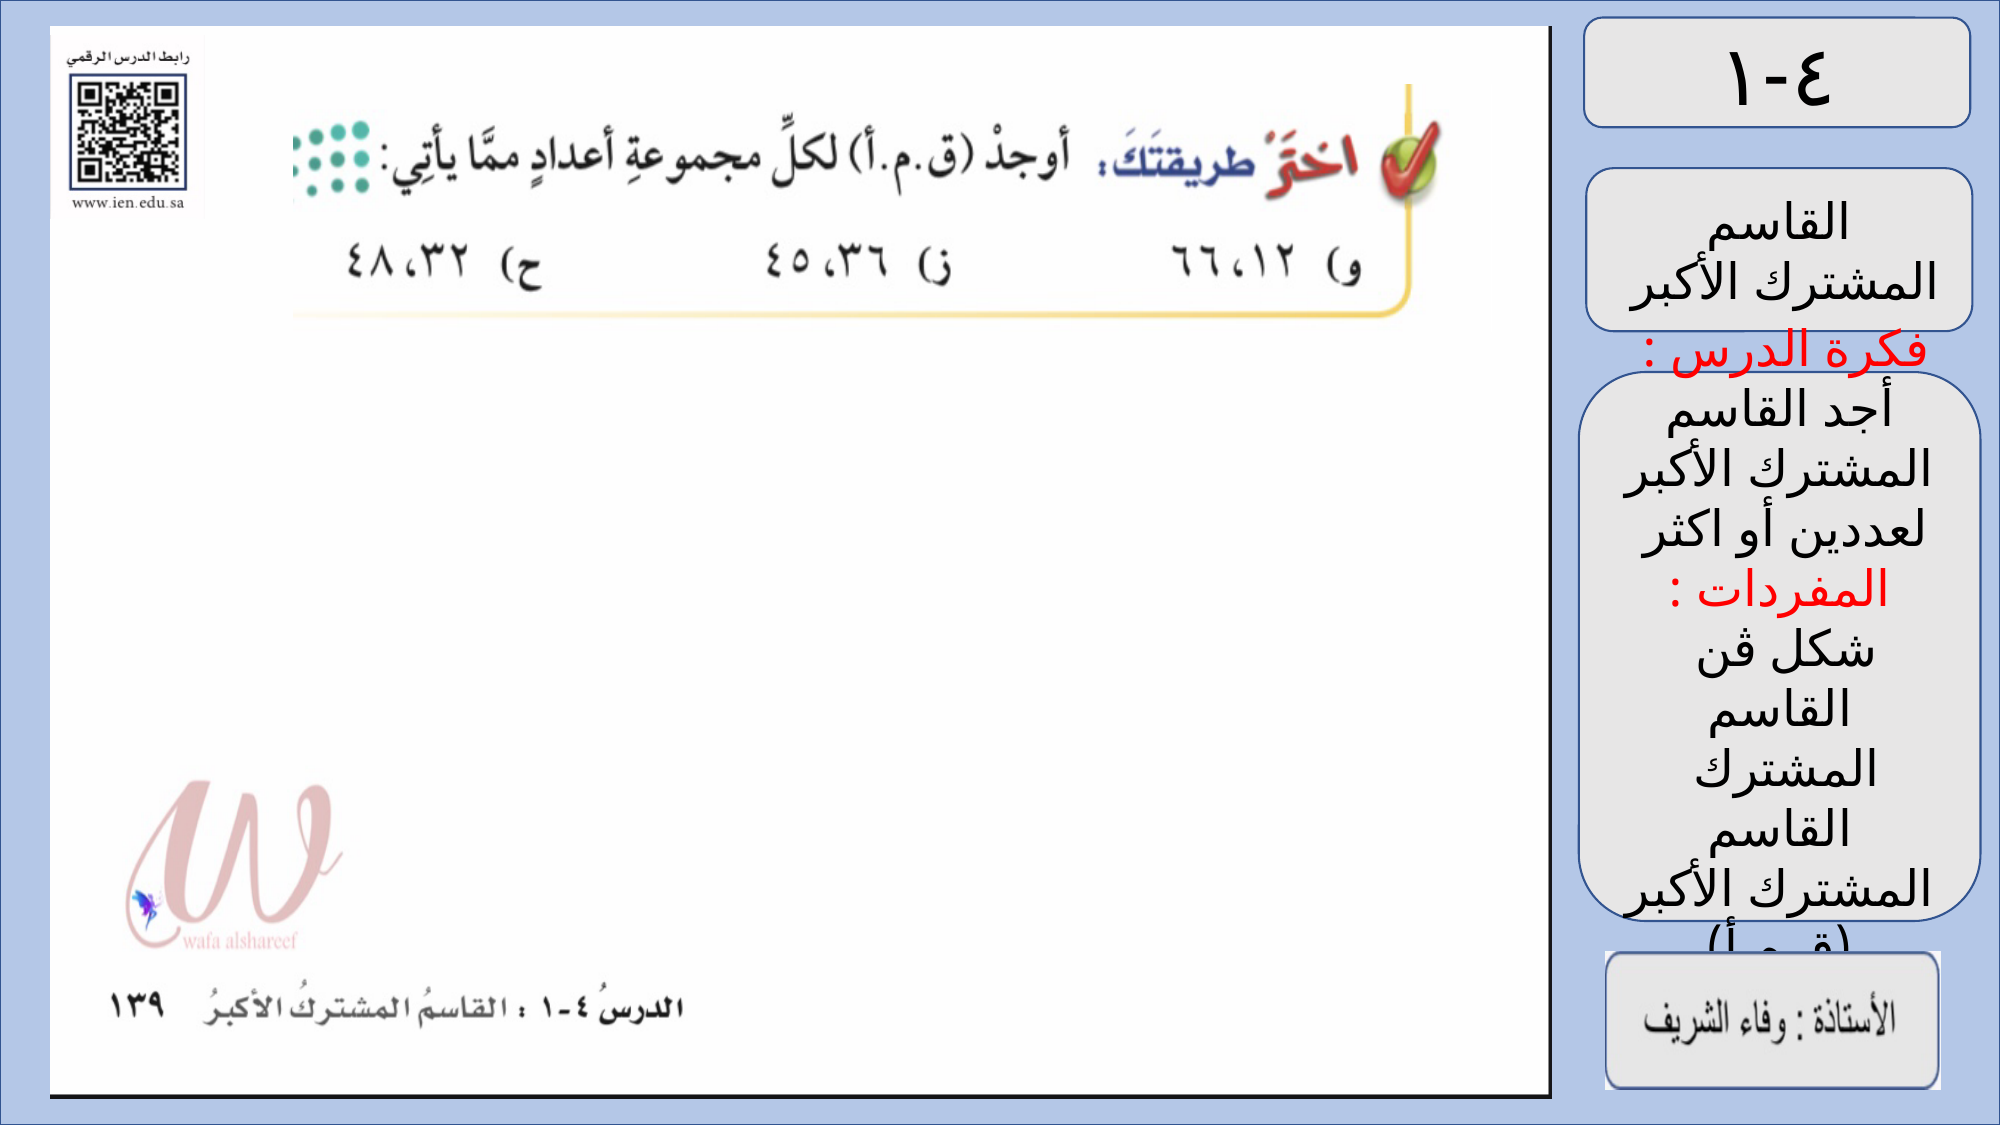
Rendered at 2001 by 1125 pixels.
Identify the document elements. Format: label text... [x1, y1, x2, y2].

text_box [0, 0, 2000, 1125]
picture [1605, 951, 1941, 1090]
text_box فكرة الدرس : أجد القاسم المشترك الأكبر لعددين أو اكثر المفردات : شكل ڤن القاسم المشترك القاسم المشترك الأكبر (ق.م.أ) [1577, 370, 1982, 923]
text_box القاسم المشترك الأكبر [1585, 167, 1974, 333]
text_box ٤-١ [1583, 16, 1972, 129]
picture [50, 26, 1552, 1099]
